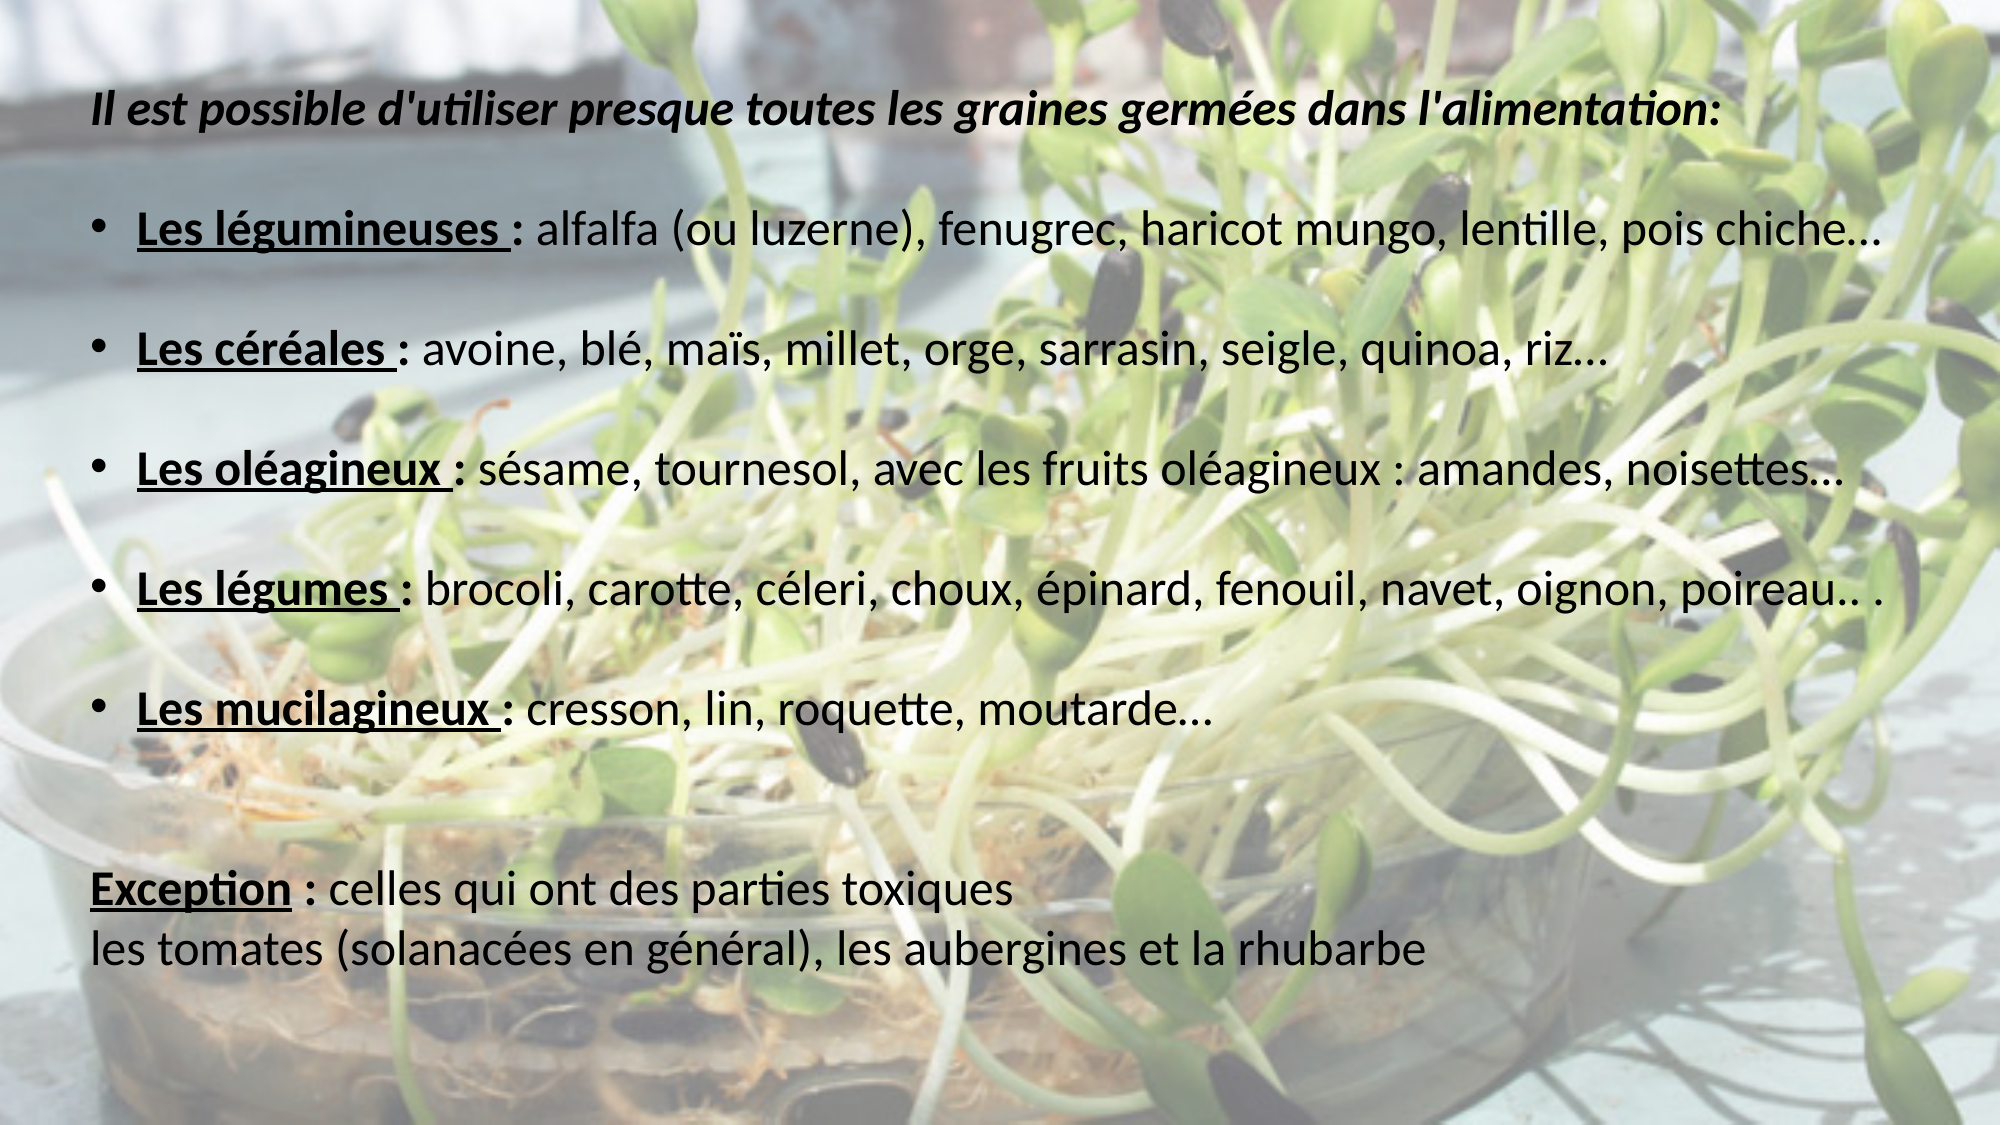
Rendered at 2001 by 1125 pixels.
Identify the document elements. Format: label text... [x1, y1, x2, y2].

text_box Il est possible d'utiliser presque toutes les graines germées dans l'alimentation: Les légumineuses : alfalfa (ou luzerne), fenugrec, haricot mungo, lentille, pois chiche… Les céréales : avoine, blé, maïs, millet, orge, sarrasin, seigle, quinoa, riz… Les oléagineux : sésame, tournesol, avec les fruits oléagineux : amandes, noisettes… Les légumes : brocoli, carotte, céleri, choux, épinard, fenouil, navet, oignon, poireau.. . Les mucilagineux : cresson, lin, roquette, moutarde… Exception : celles qui ont des parties toxiques les tomates (solanacées en général), les aubergines et la rhubarbe [75, 67, 1930, 983]
